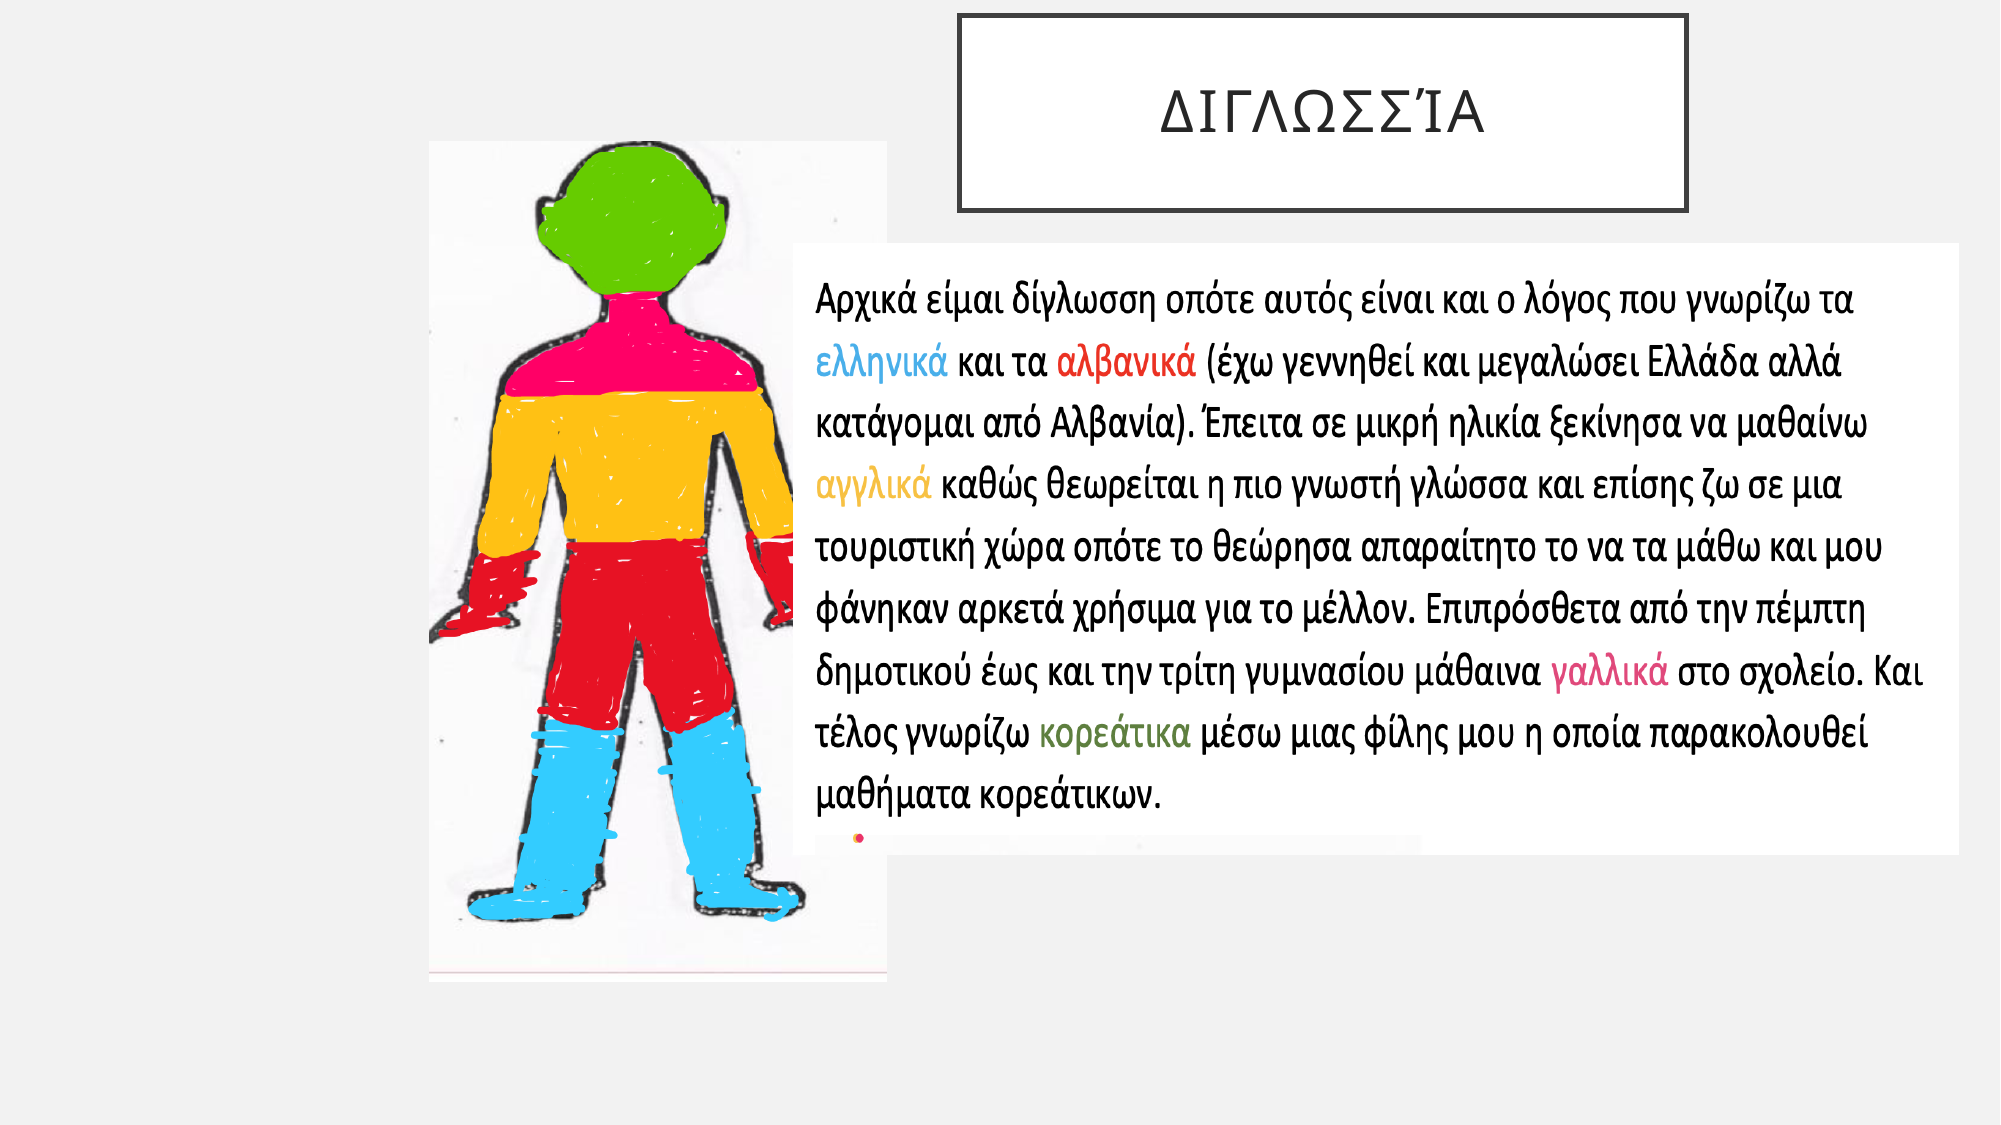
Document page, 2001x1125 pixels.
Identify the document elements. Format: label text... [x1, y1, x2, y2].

picture [793, 243, 1959, 855]
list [429, 141, 887, 982]
title διγλωσσία [957, 13, 1689, 213]
